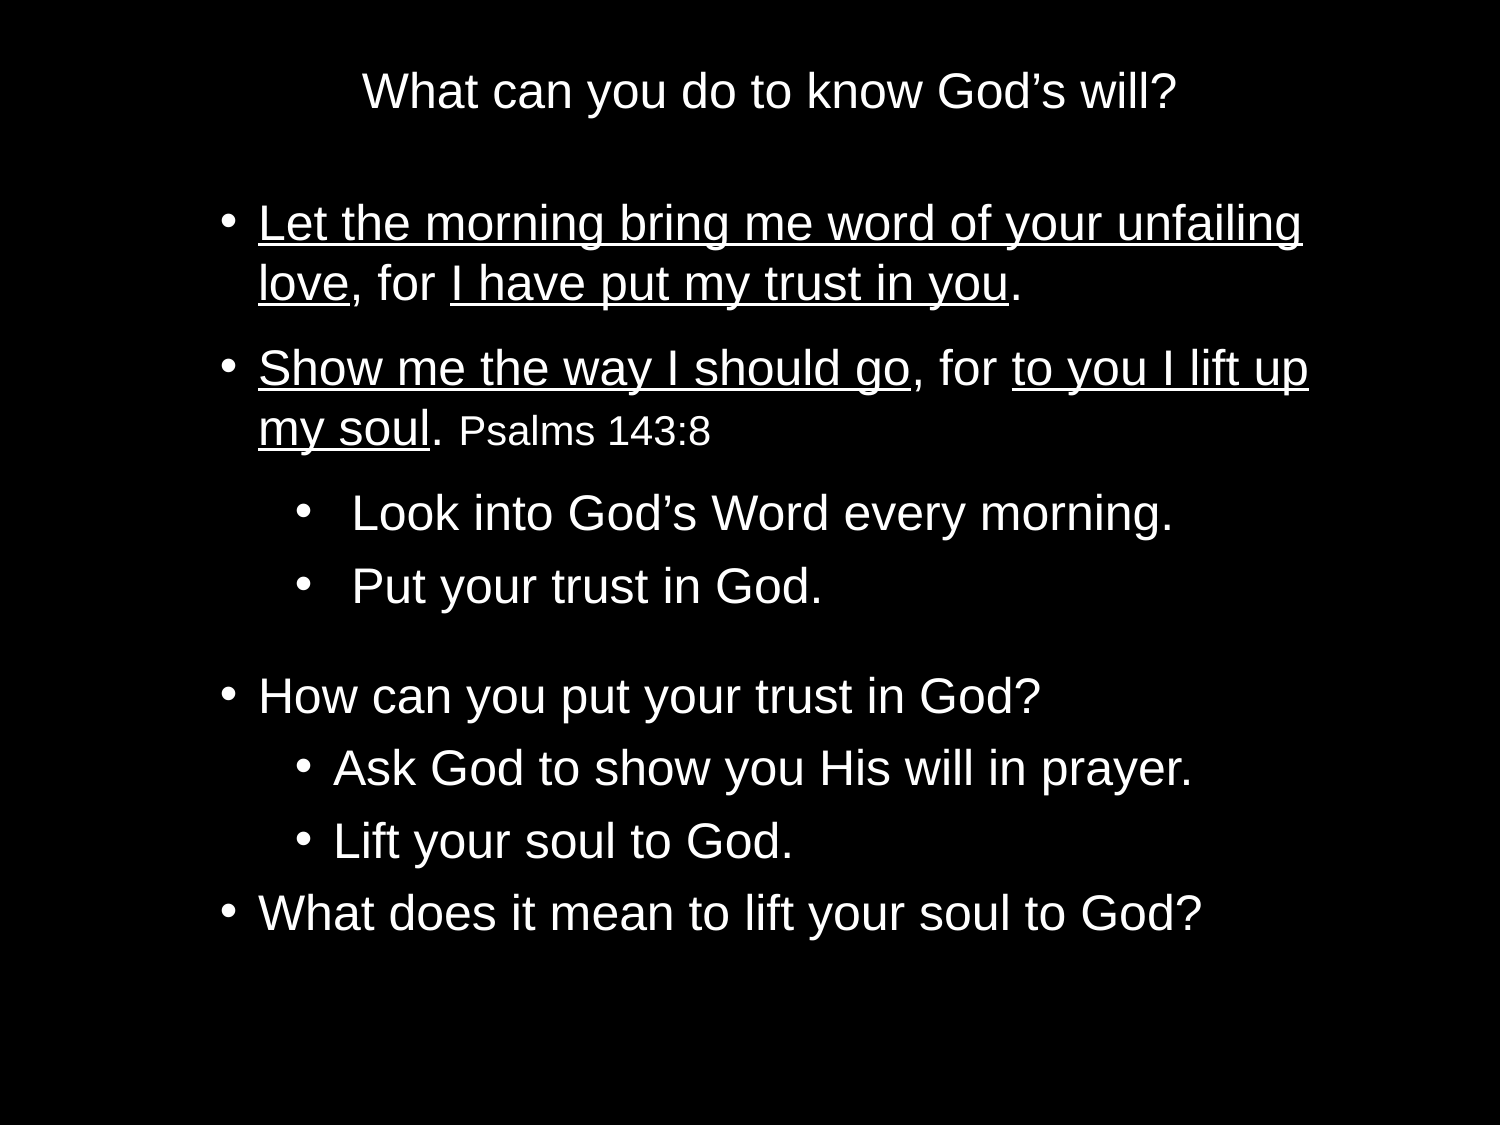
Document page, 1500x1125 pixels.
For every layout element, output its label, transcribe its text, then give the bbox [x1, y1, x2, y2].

text_box What can you do to know God’s will? Let the morning bring me word of your unfailing love, for I have put my trust in you. Show me the way I should go, for to you I lift up my soul. Psalms 143:8 Look into God’s Word every morning. Put your trust in God. How can you put your trust in God? Ask God to show you His will in prayer. Lift your soul to God. What does it mean to lift your soul to God? [205, 50, 1335, 949]
